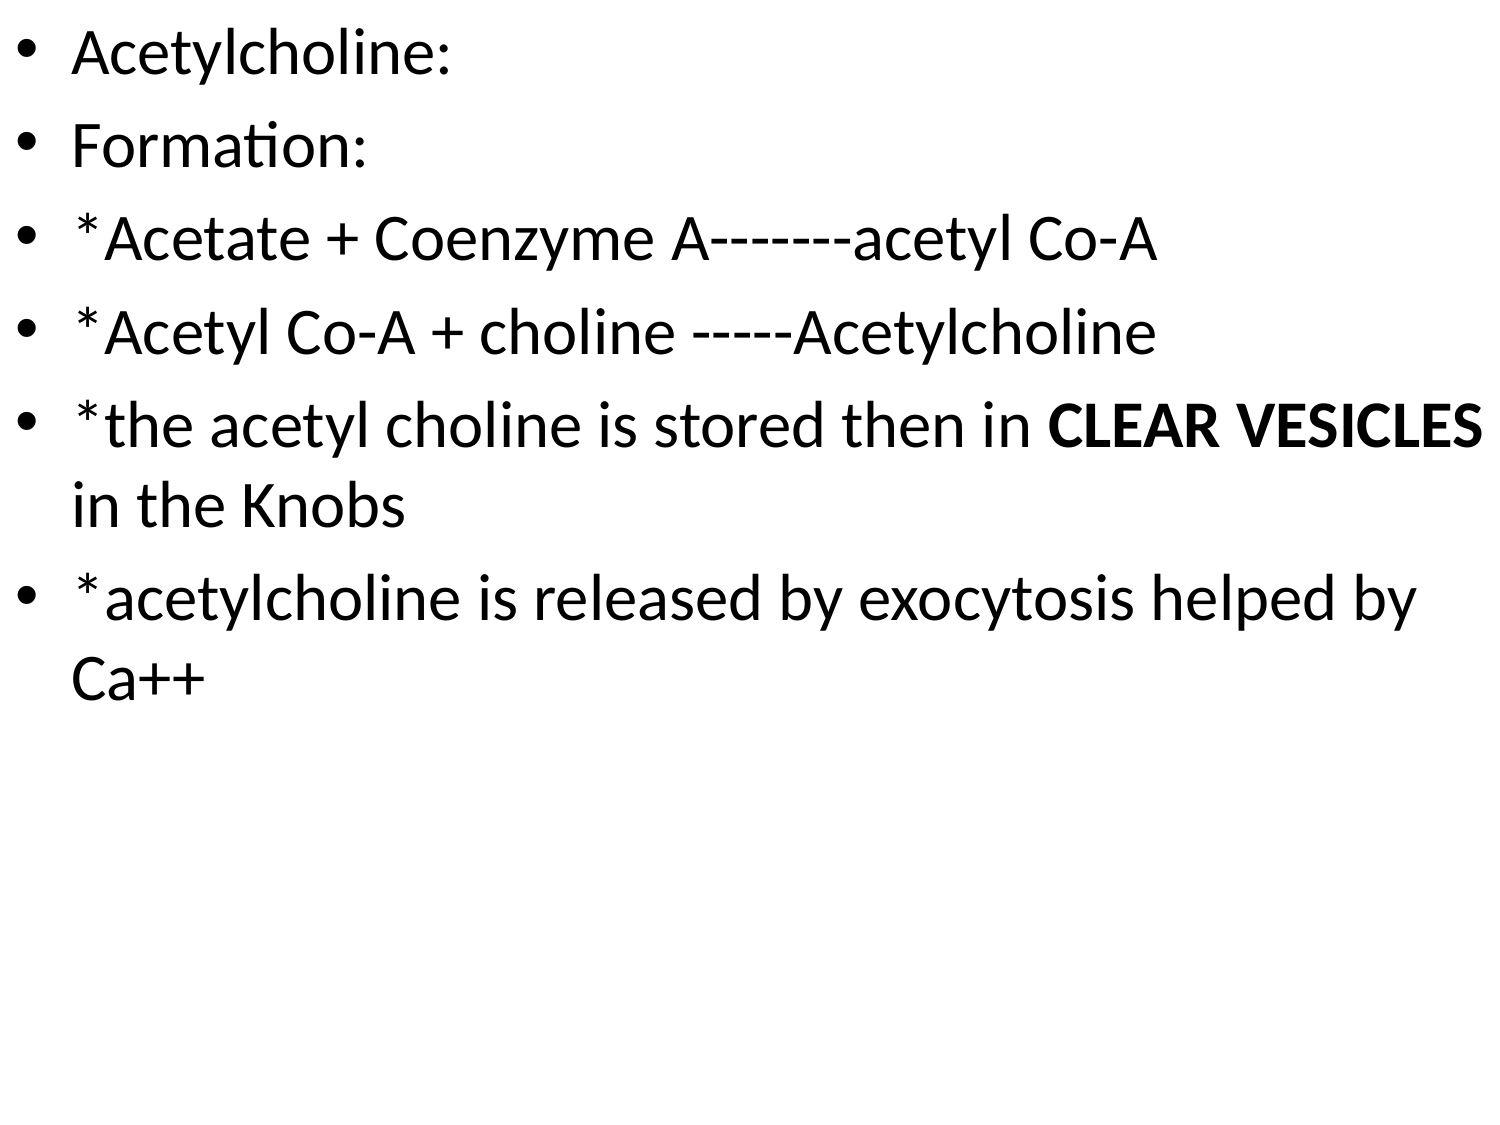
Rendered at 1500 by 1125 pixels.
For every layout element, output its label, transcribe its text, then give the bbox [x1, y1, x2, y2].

list Acetylcholine: Formation: *Acetate + Coenzyme A-------acetyl Co-A *Acetyl Co-A + choline -----Acetylcholine *the acetyl choline is stored then in CLEAR VESICLES in the Knobs *acetylcholine is released by exocytosis helped by Ca++ [0, 0, 1500, 1113]
